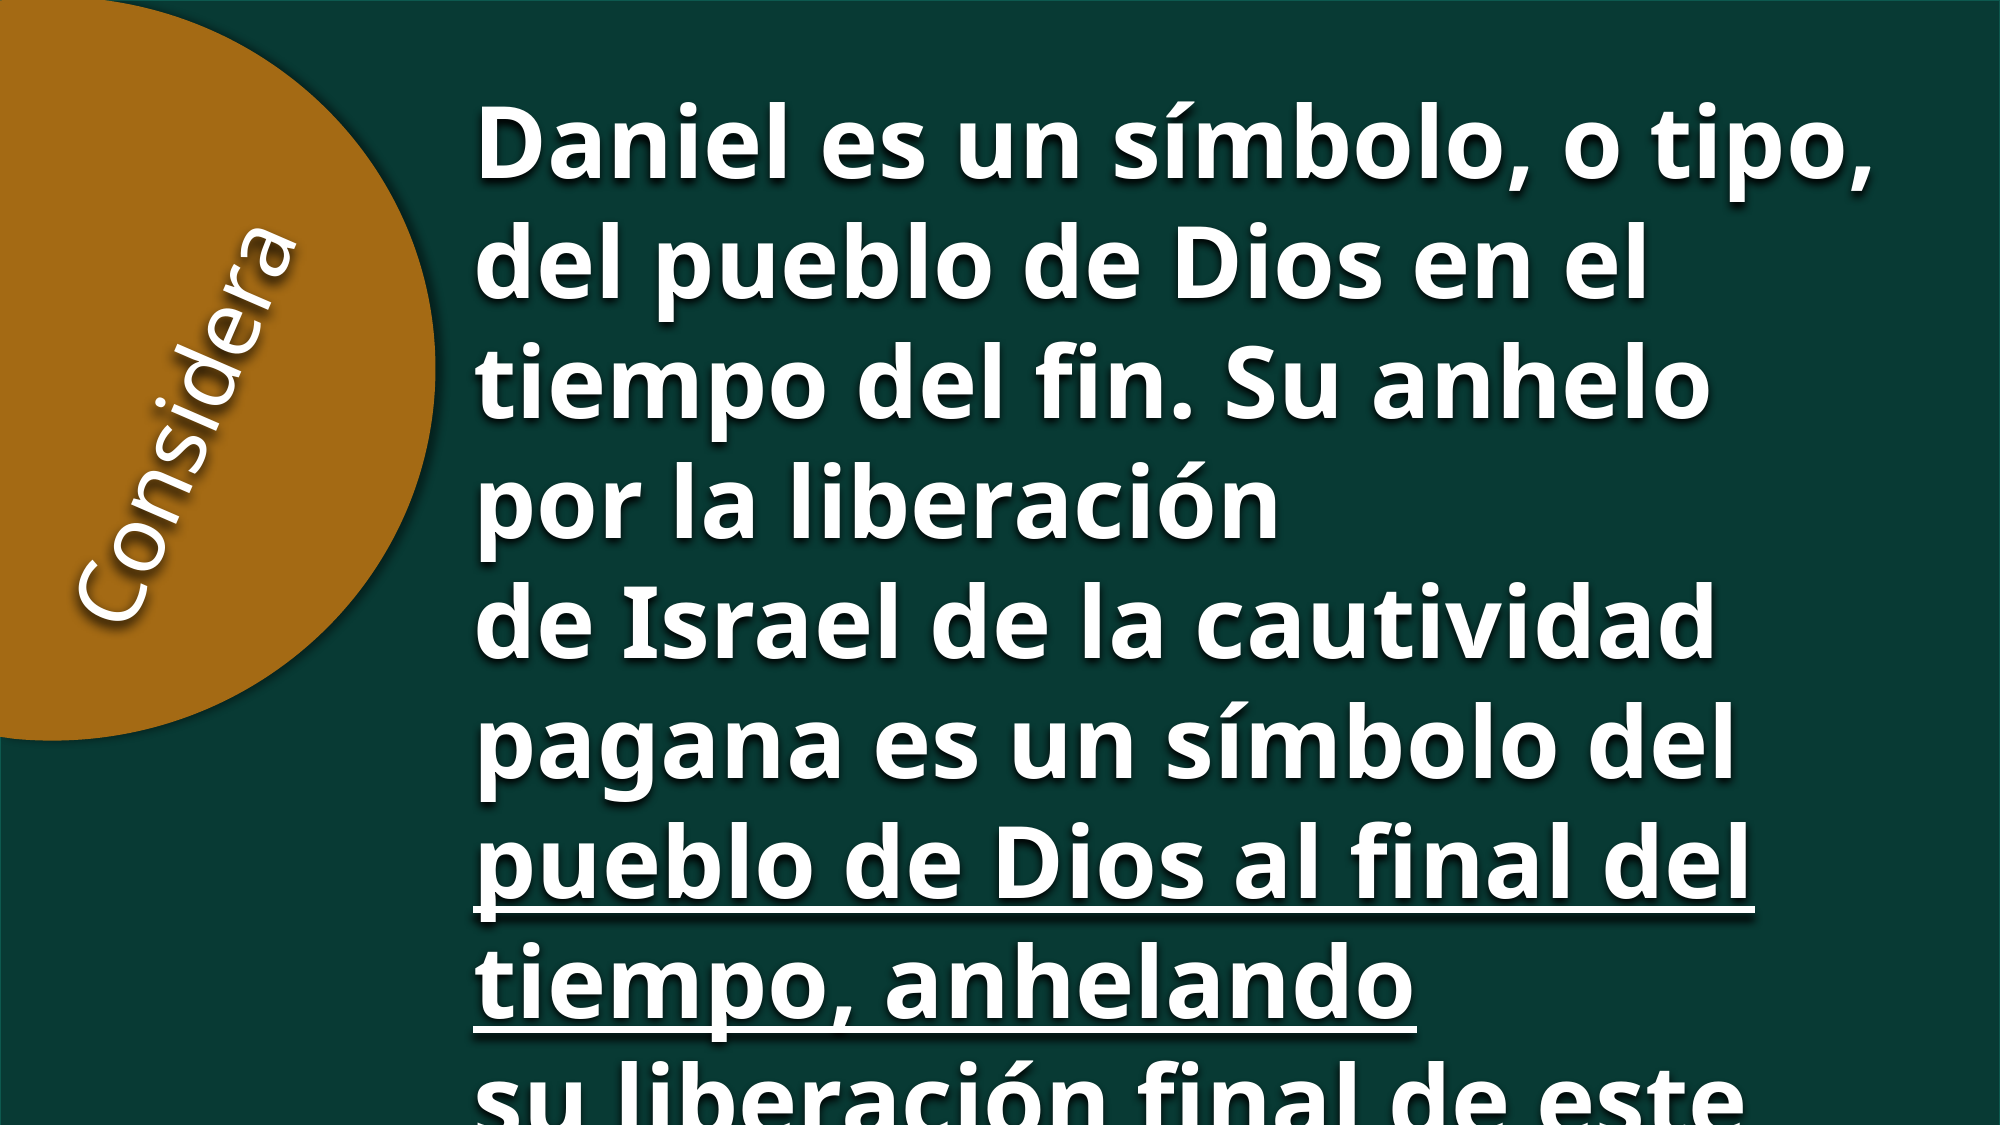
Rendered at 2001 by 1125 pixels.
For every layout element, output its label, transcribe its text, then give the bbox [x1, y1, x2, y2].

text_box [0, 0, 436, 741]
text_box [0, 0, 2000, 1125]
text_box Considera [23, 166, 338, 677]
text_box Daniel es un símbolo, o tipo, del pueblo de Dios en el tiempo del fin. Su anhelo por la liberación de Israel de la cautividad pagana es un símbolo del pueblo de Dios al final del tiempo, anhelando su liberación final de este mundo de pecado. [458, 71, 1918, 1125]
